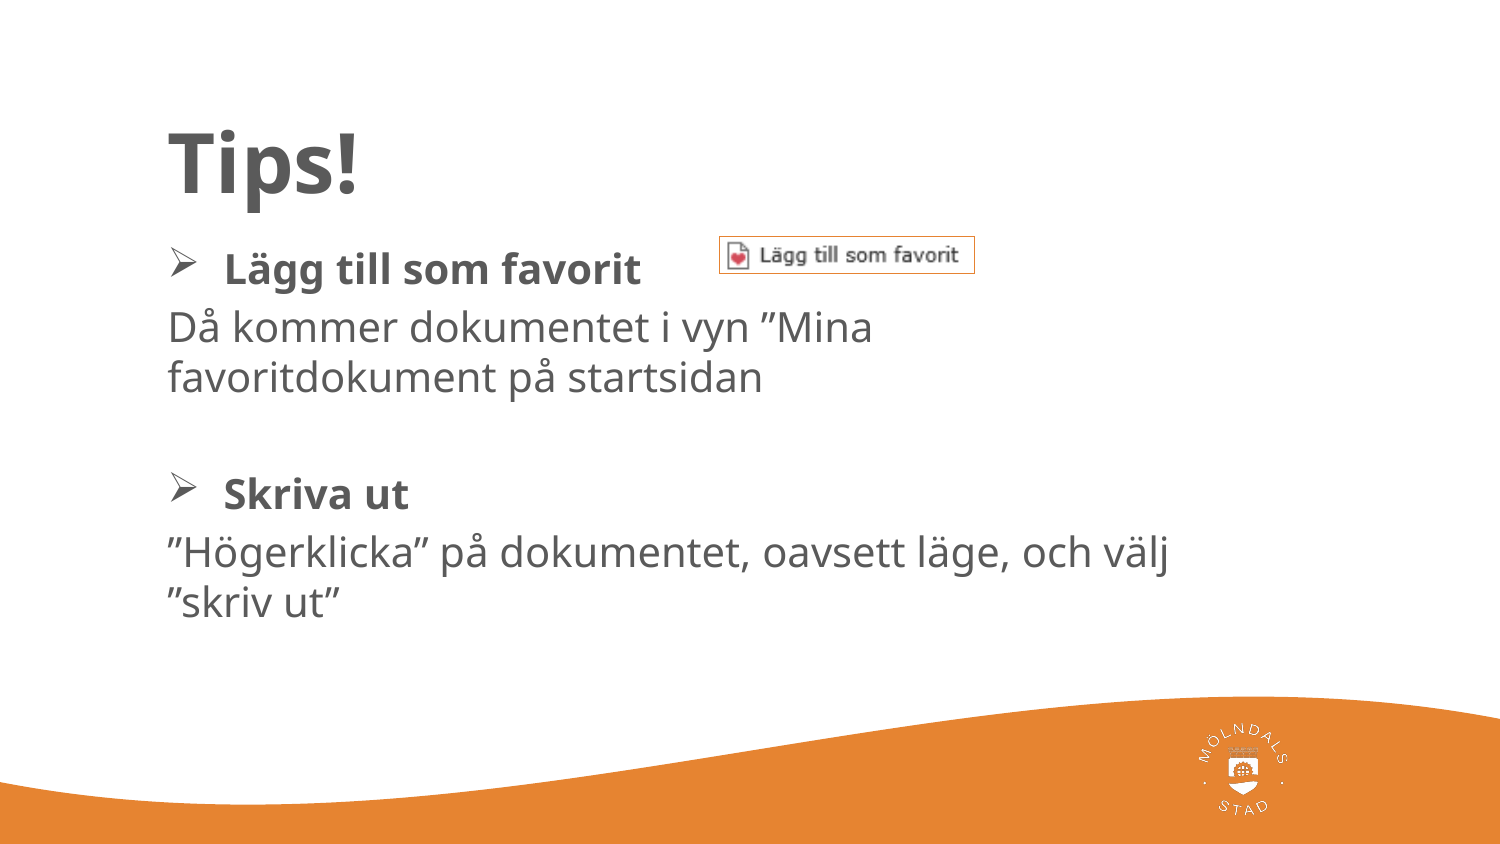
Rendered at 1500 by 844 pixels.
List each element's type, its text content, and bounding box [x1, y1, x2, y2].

list Lägg till som favorit Då kommer dokumentet i vyn ”Mina favoritdokument på startsidan Skriva ut ”Högerklicka” på dokumentet, oavsett läge, och välj ”skriv ut” [152, 234, 1204, 635]
title Tips! [152, 89, 1204, 231]
picture [719, 236, 975, 274]
